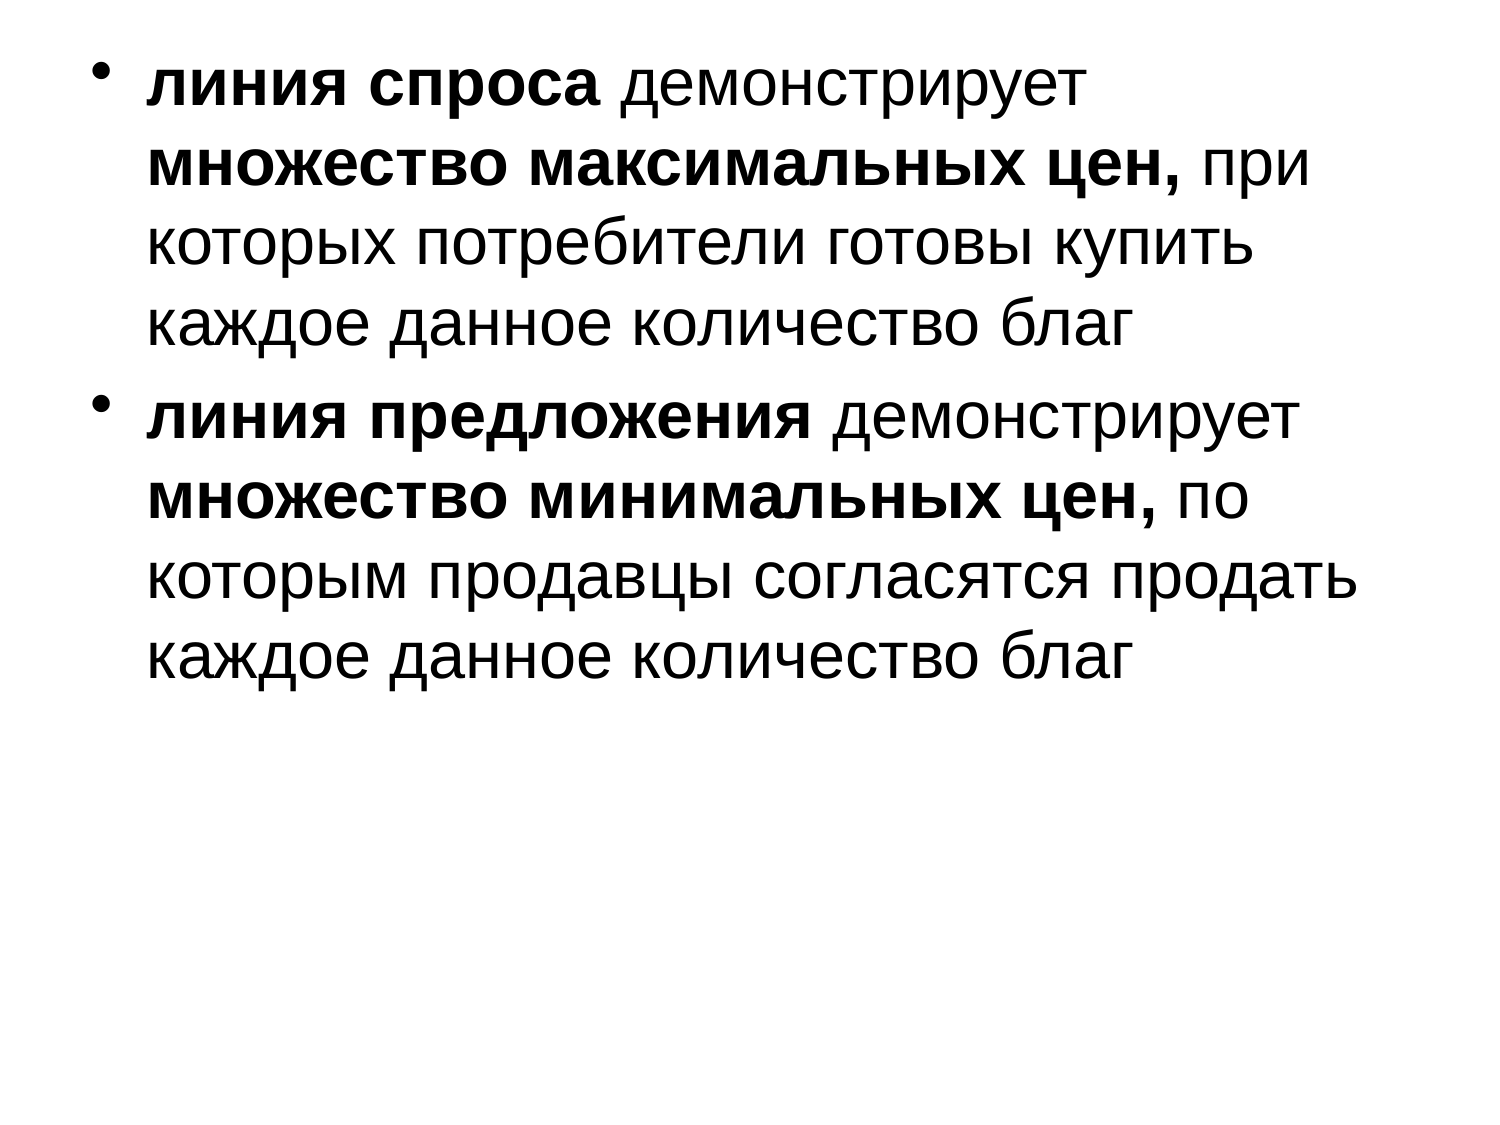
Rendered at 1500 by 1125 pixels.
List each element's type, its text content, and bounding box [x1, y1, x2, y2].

list линия спроса демонстрирует множество максимальных цен, при которых потребители готовы купить каждое данное количество благ линия предложения демонстрирует множество минимальных цен, по которым продавцы согласятся продать каждое данное количество благ [74, 30, 1426, 1006]
